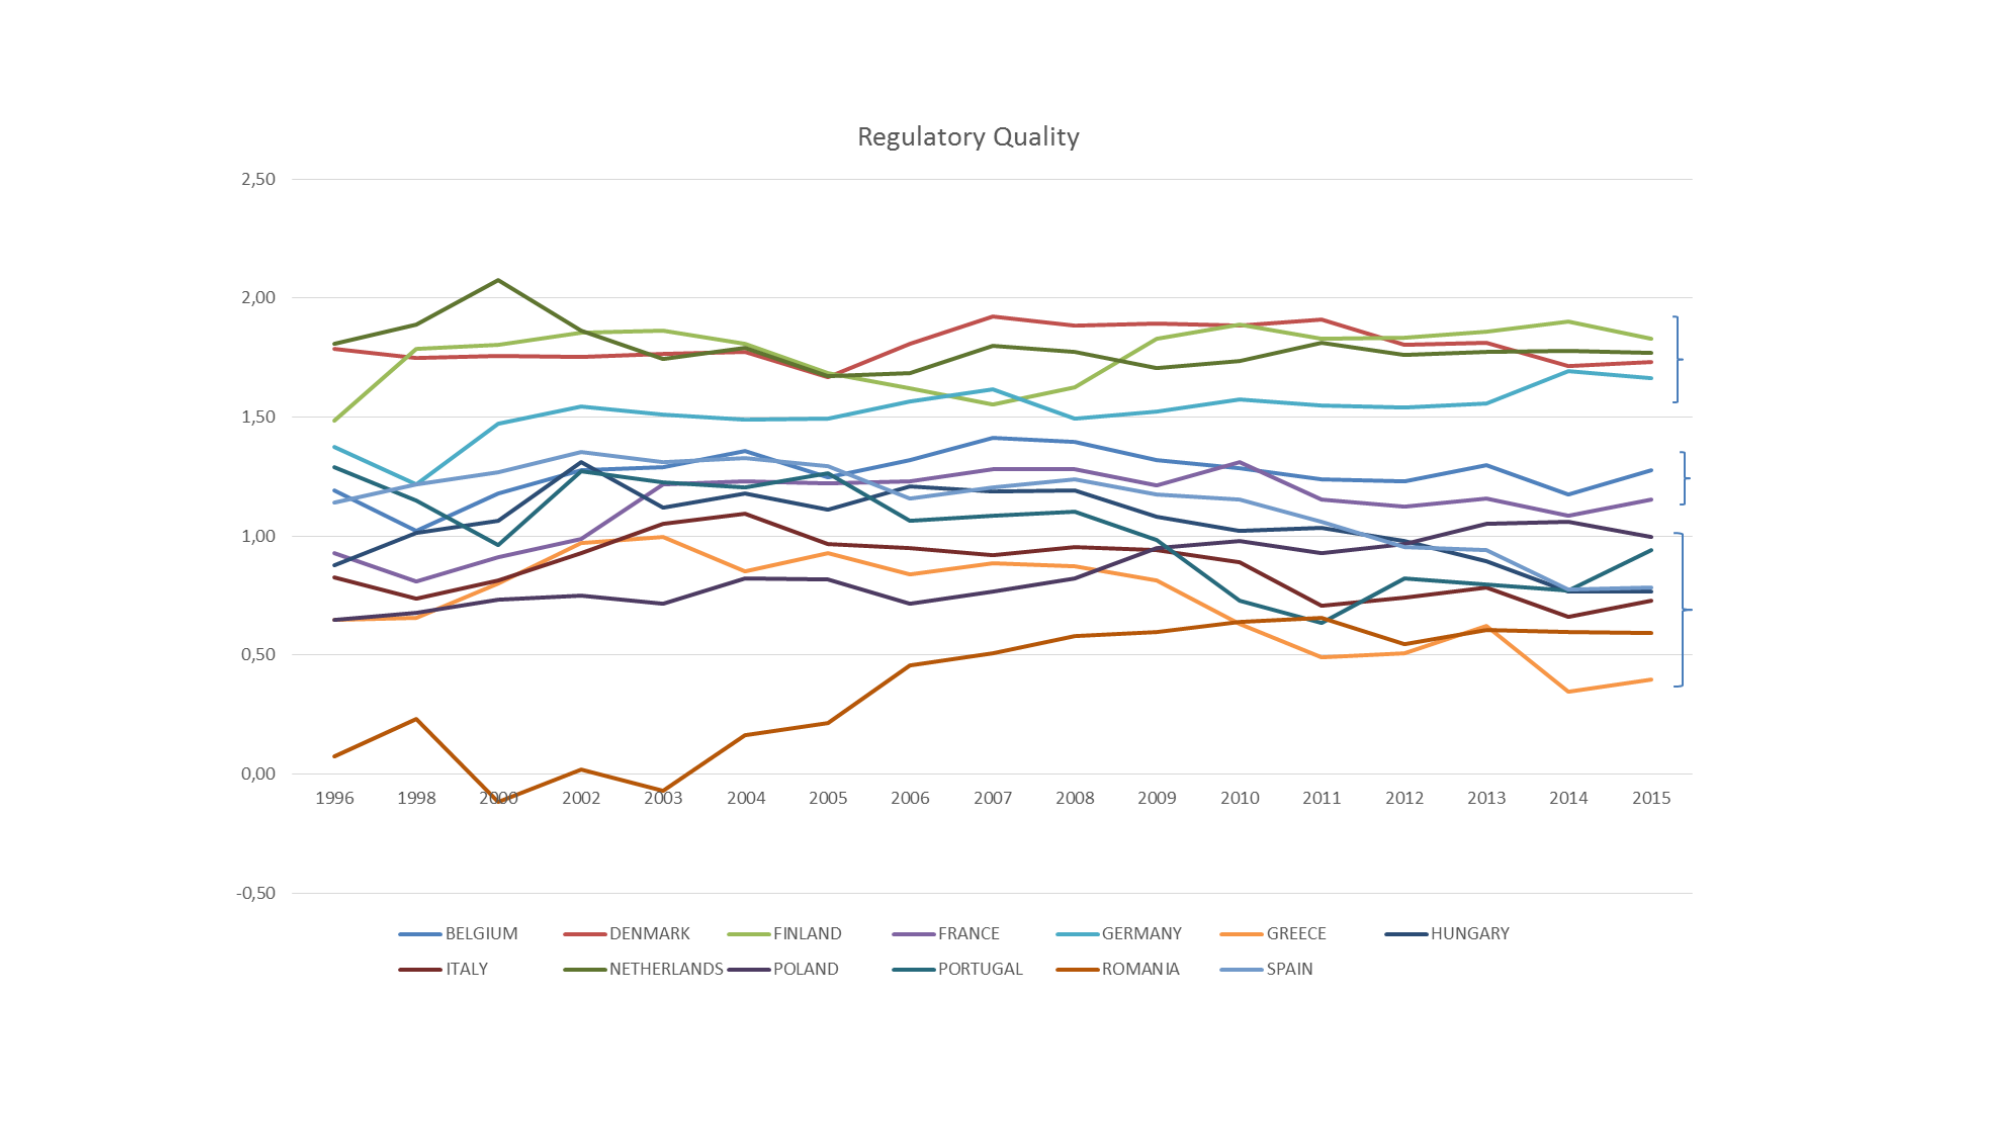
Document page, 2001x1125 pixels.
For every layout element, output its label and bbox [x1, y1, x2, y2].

list [222, 101, 1715, 997]
